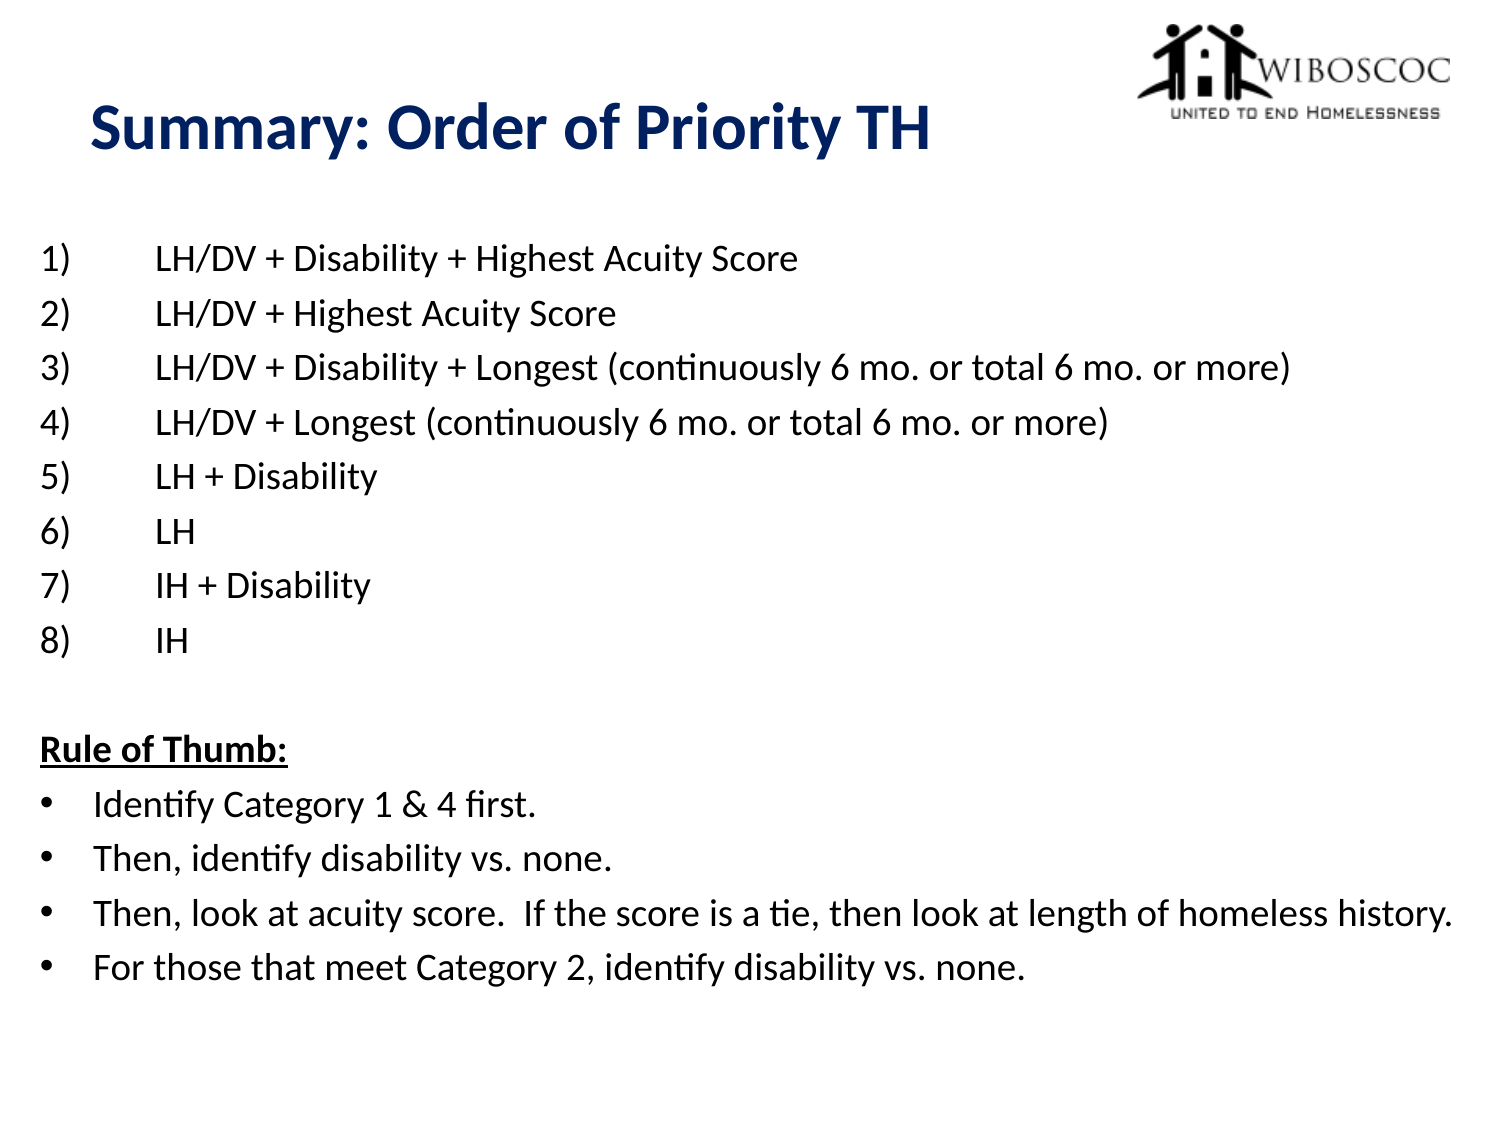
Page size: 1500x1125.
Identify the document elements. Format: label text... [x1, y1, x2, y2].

title Summary: Order of Priority TH [75, 45, 1113, 200]
picture [1137, 24, 1451, 119]
list LH/DV + Disability + Highest Acuity Score LH/DV + Highest Acuity Score LH/DV + Disability + Longest (continuously 6 mo. or total 6 mo. or more) LH/DV + Longest (continuously 6 mo. or total 6 mo. or more) LH + Disability LH IH + Disability IH Rule of Thumb: Identify Category 1 & 4 first. Then, identify disability vs. none. Then, look at acuity score. If the score is a tie, then look at length of homeless history. For those that meet Category 2, identify disability vs. none. [24, 224, 1475, 1050]
